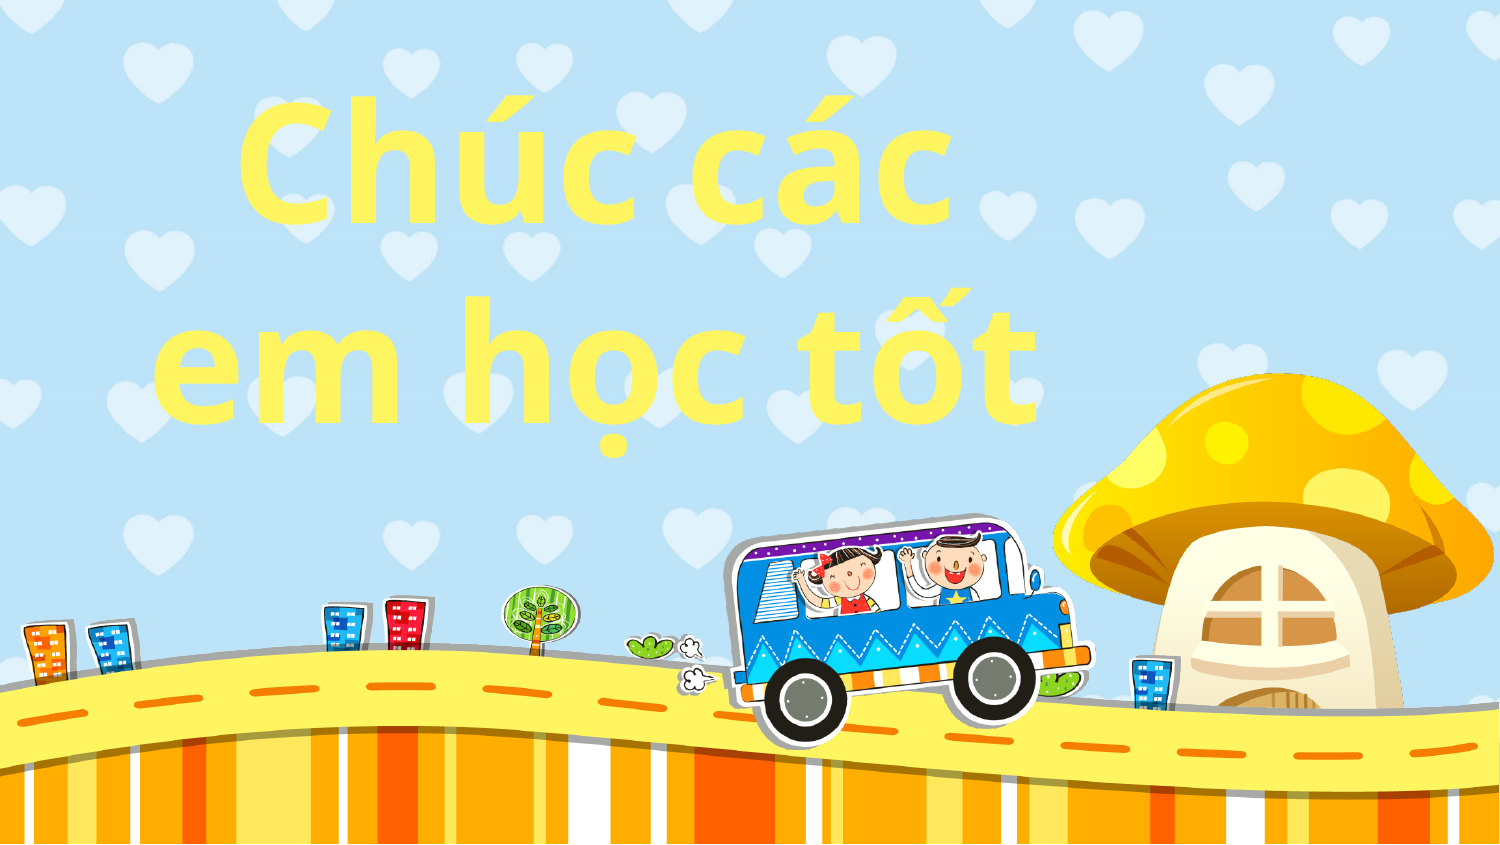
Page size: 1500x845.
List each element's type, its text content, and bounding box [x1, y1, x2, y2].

text_box Chúc các em học tốt [88, 49, 1102, 464]
picture [0, 0, 1500, 844]
